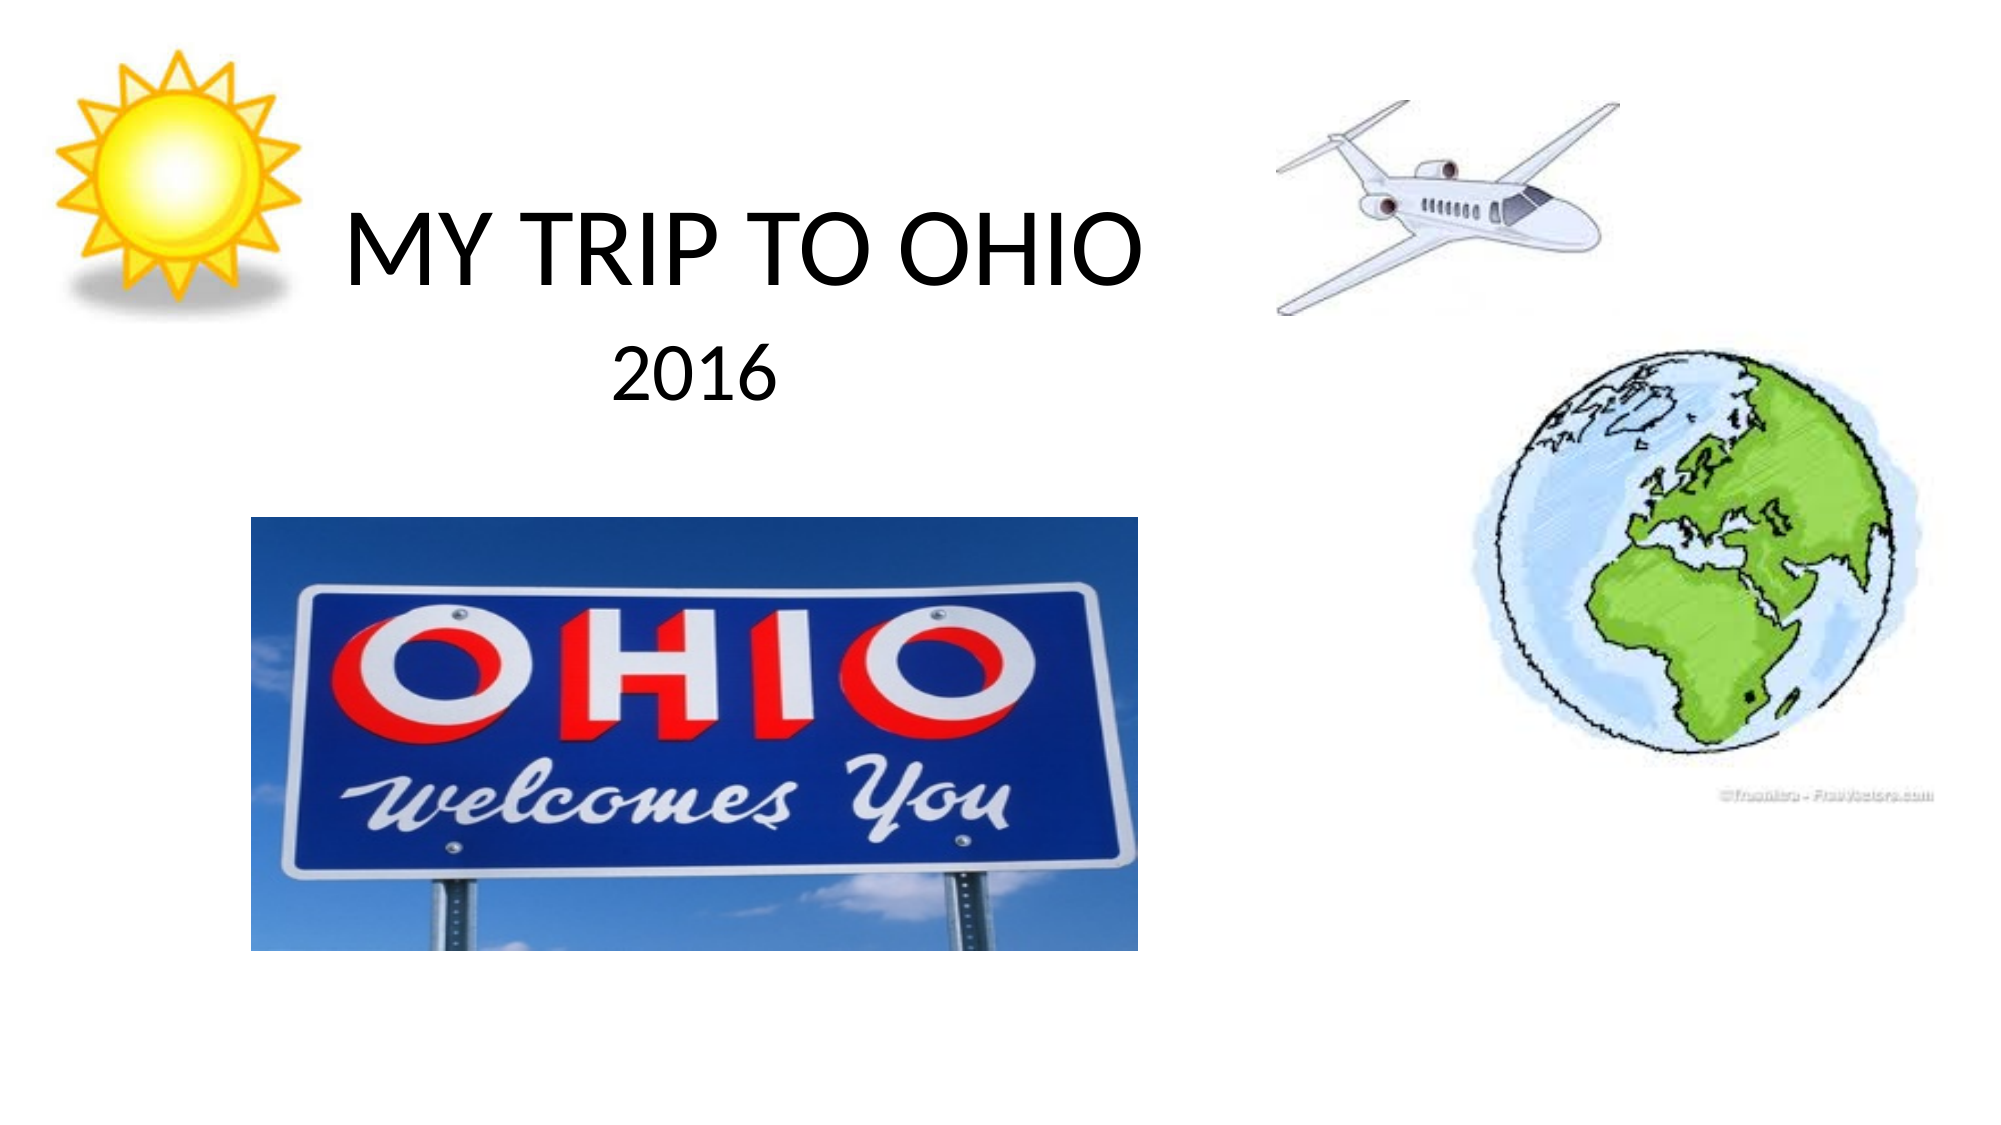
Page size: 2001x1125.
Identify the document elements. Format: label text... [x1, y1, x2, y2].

picture [251, 517, 1138, 951]
picture [32, 32, 320, 329]
picture [1276, 100, 1948, 811]
subtitle 2016 [0, 309, 1444, 581]
title MY TRIP TO OHIO [0, 0, 1495, 309]
